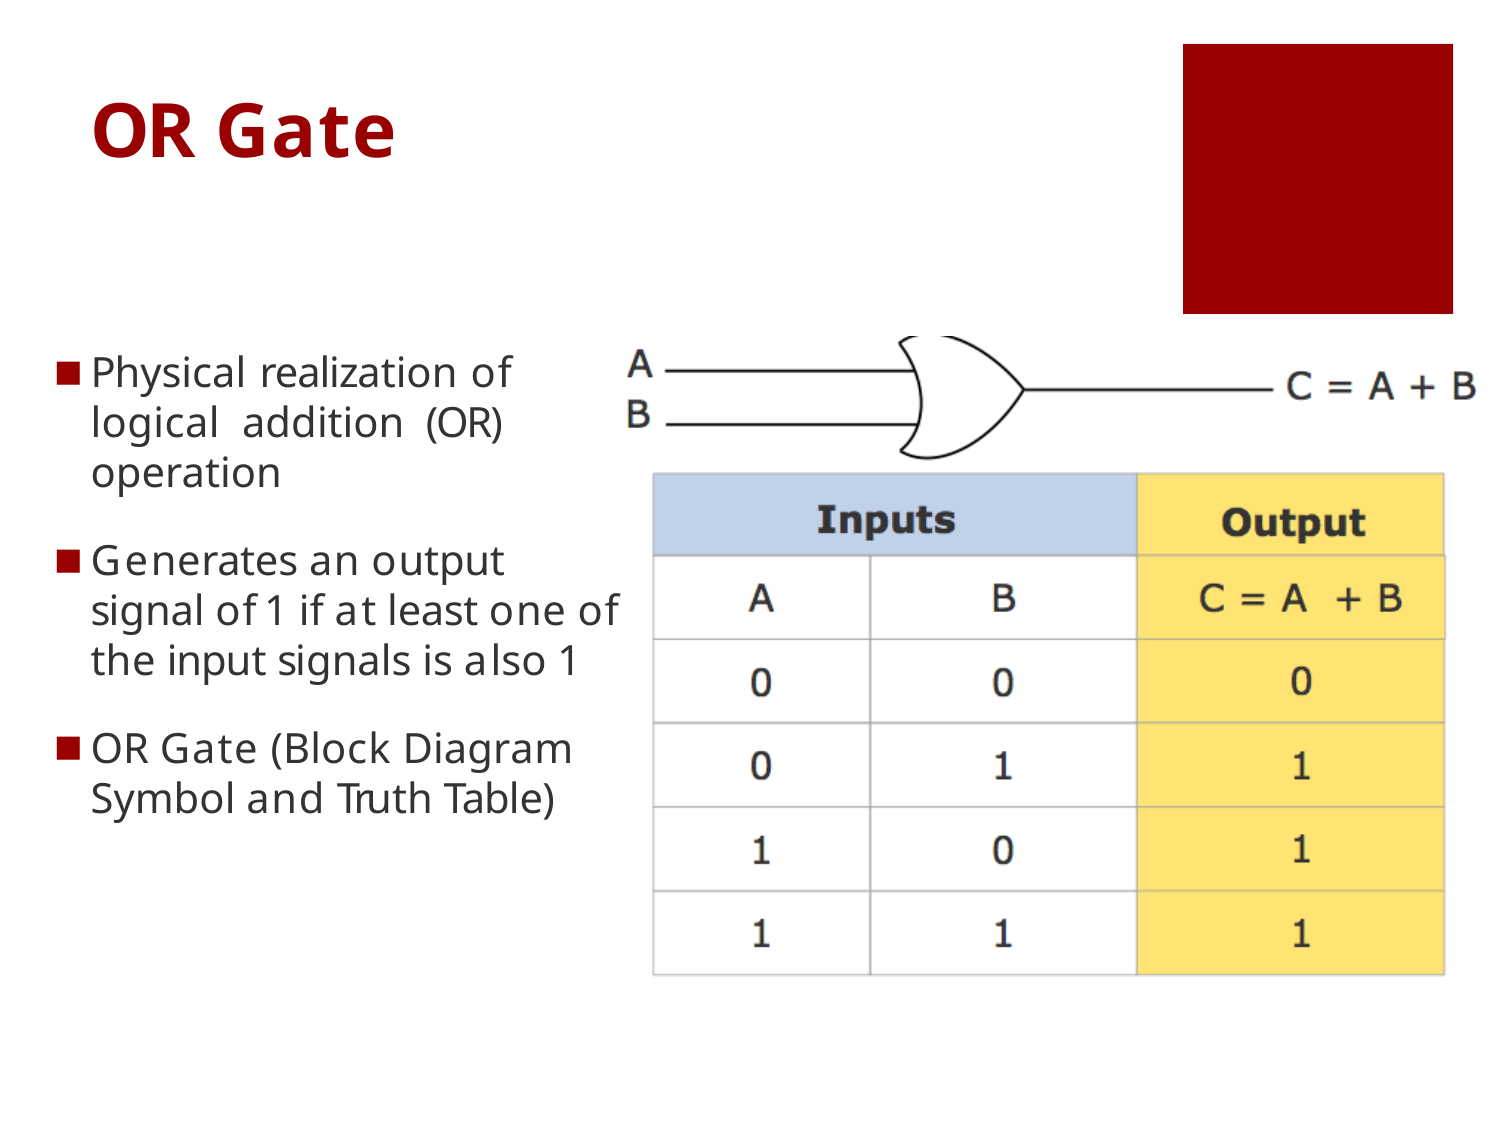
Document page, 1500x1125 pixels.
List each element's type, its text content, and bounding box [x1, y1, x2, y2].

title OR Gate [87, 80, 403, 271]
picture [625, 336, 1478, 977]
text_box Physical realization of logical addition (OR) operation Generates an output signal of 1 if at least one of the input signals is also 1 OR Gate (Block Diagram Symbol and Truth Table) [51, 344, 620, 822]
